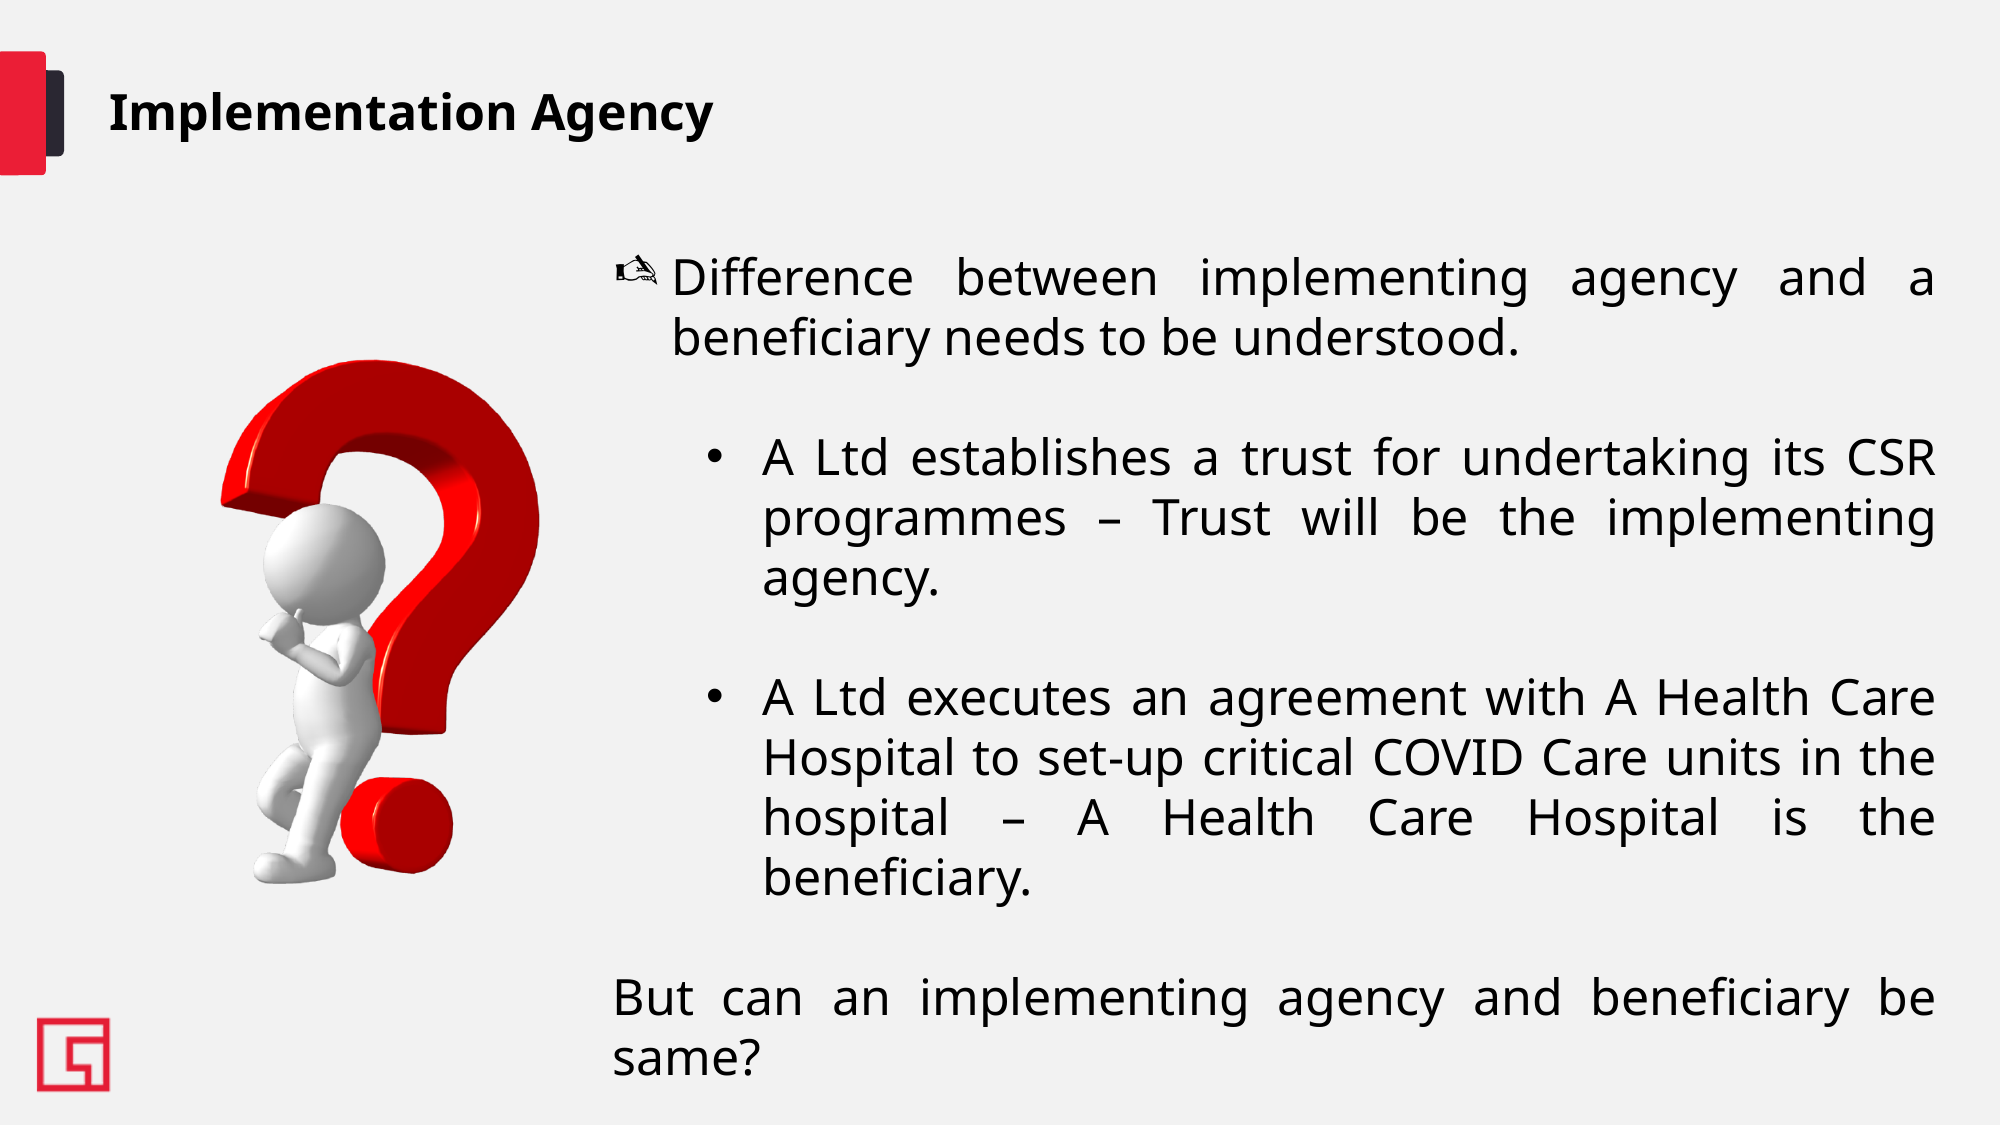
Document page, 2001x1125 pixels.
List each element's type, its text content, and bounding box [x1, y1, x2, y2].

picture [194, 350, 579, 892]
text_box Difference between implementing agency and a beneficiary needs to be understood. A Ltd establishes a trust for undertaking its CSR programmes – Trust will be the implementing agency. A Ltd executes an agreement with A Health Care Hospital to set-up critical COVID Care units in the hospital – A Health Care Hospital is the beneficiary. But can an implementing agency and beneficiary be same? [597, 238, 1953, 1093]
picture [34, 1011, 119, 1102]
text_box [0, 51, 1678, 176]
